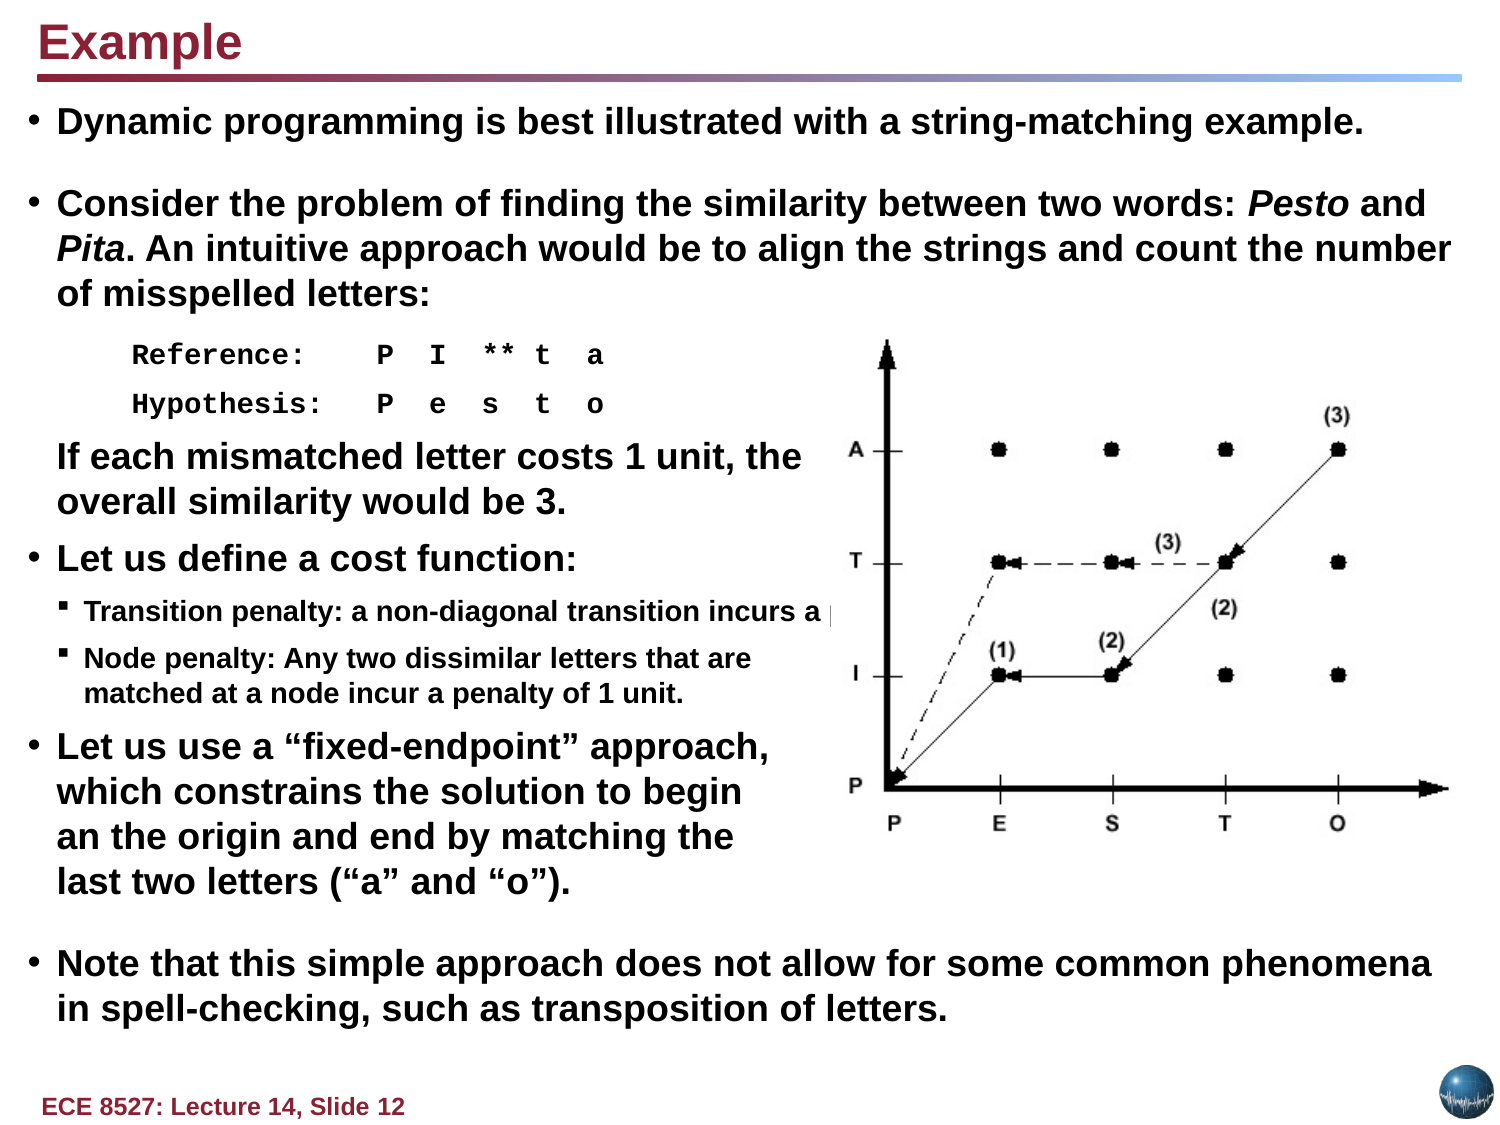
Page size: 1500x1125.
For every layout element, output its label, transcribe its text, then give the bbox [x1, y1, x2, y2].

slide_number [0, 1074, 400, 1125]
text_box Example [37, 9, 1459, 70]
picture [831, 323, 1463, 850]
text_box Dynamic programming is best illustrated with a string-matching example. Consider the problem of finding the similarity between two words: Pesto and Pita. An intuitive approach would be to align the strings and count the number of misspelled letters: Reference: P I ** t a Hypothesis: P e s t o If each mismatched letter costs 1 unit, the overall similarity would be 3. Let us define a cost function: Transition penalty: a non-diagonal transition incurs a penalty of 1 unit. Node penalty: Any two dissimilar letters that are matched at a node incur a penalty of 1 unit. Let us use a “fixed-endpoint” approach, which constrains the solution to begin an the origin and end by matching the last two letters (“a” and “o”). Note that this simple approach does not allow for some common phenomena in spell-checking, such as transposition of letters. [27, 96, 1463, 1030]
picture [1439, 1065, 1494, 1119]
